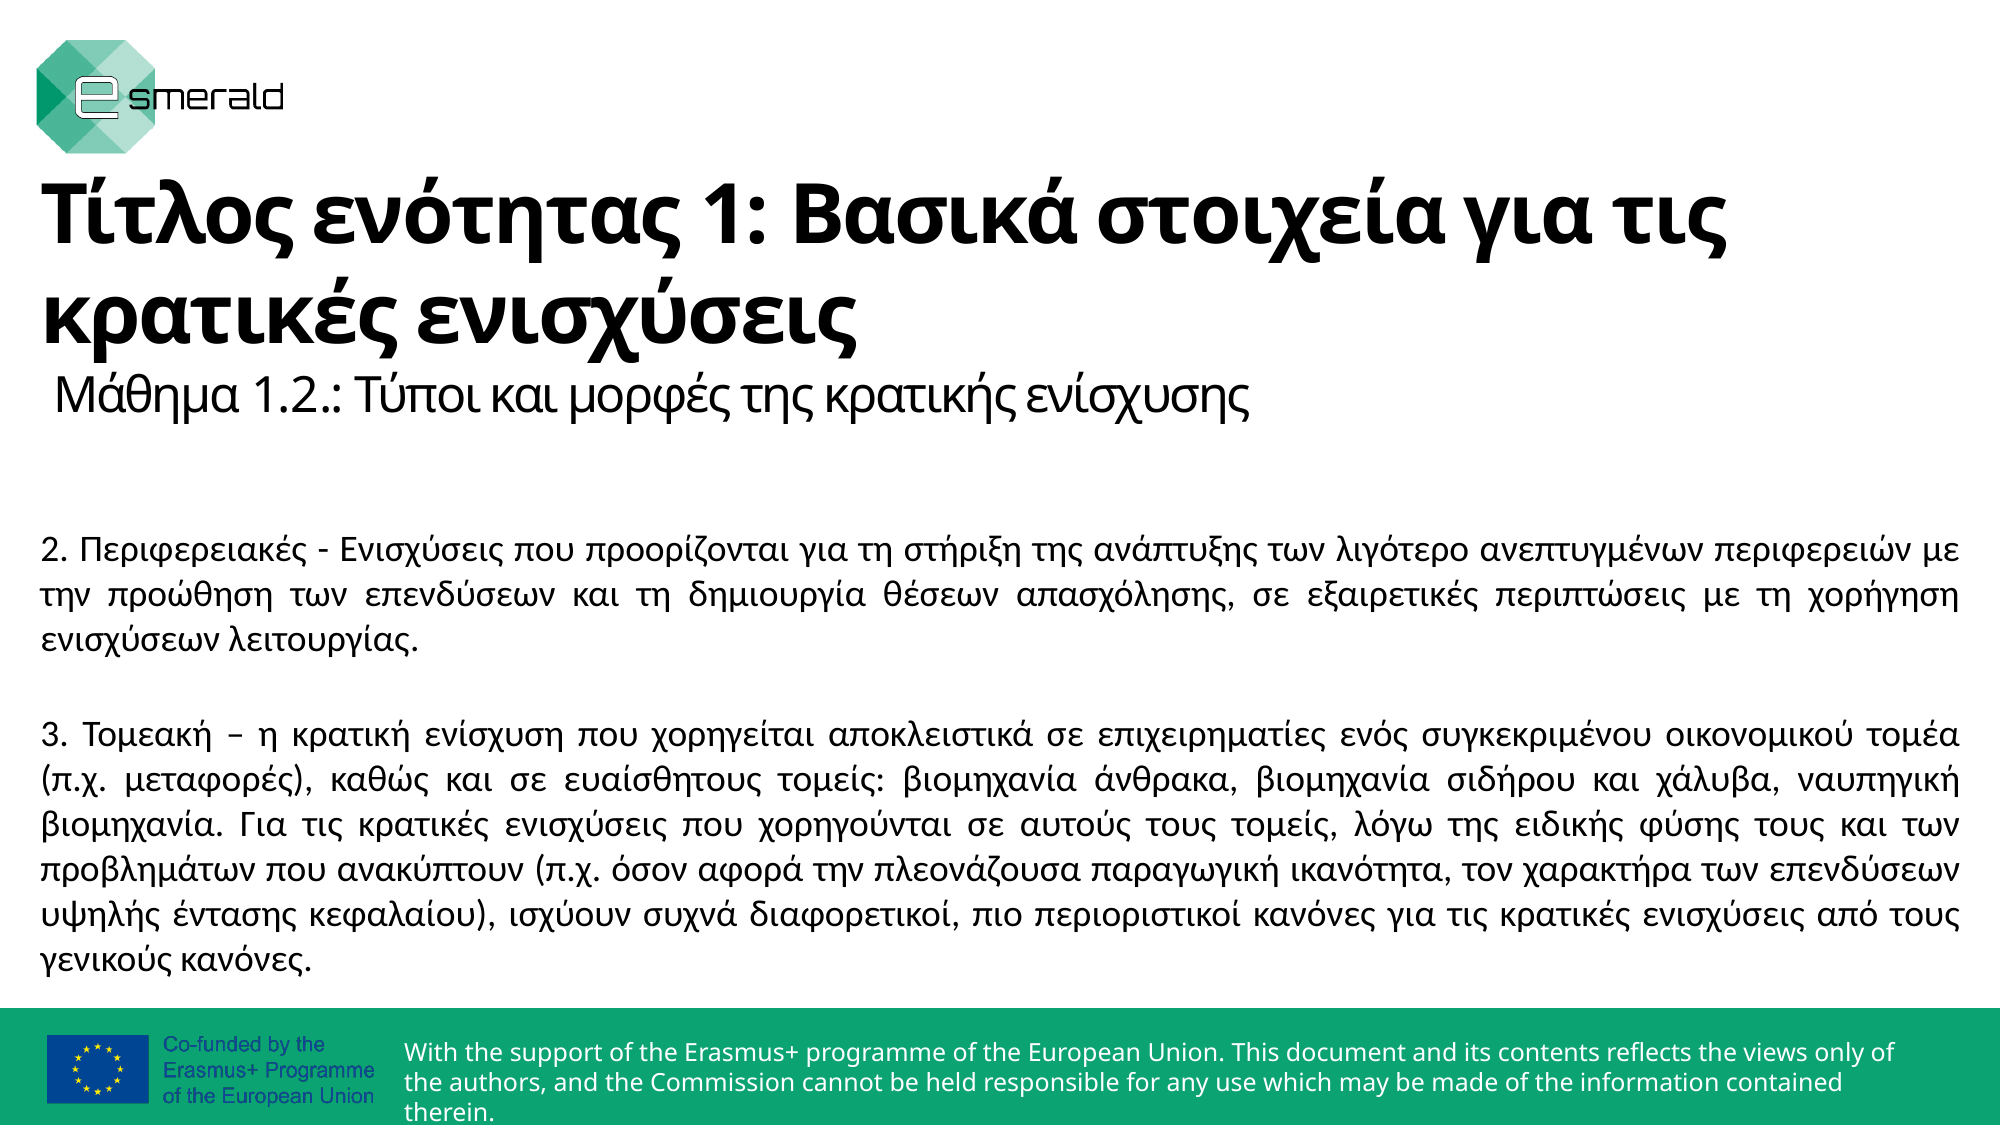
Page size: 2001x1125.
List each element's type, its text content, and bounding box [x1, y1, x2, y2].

picture [47, 1035, 374, 1107]
picture [15, 18, 302, 169]
text_box Τίτλος ενότητας 1: Βασικά στοιχεία για τις κρατικές ενισχύσεις Μάθημα 1.2.: Τύποι και μορφές της κρατικής ενίσχυσης 2. Περιφερειακές - Ενισχύσεις που προορίζονται για τη στήριξη της ανάπτυξης των λιγότερο ανεπτυγμένων περιφερειών με την προώθηση των επενδύσεων και τη δημιουργία θέσεων απασχόλησης, σε εξαιρετικές περιπτώσεις με τη χορήγηση ενισχύσεων λειτουργίας. 3. Τομεακή – η κρατική ενίσχυση που χορηγείται αποκλειστικά σε επιχειρηματίες ενός συγκεκριμένου οικονομικού τομέα (π.χ. μεταφορές), καθώς και σε ευαίσθητους τομείς: βιομηχανία άνθρακα, βιομηχανία σιδήρου και χάλυβα, ναυπηγική βιομηχανία. Για τις κρατικές ενισχύσεις που χορηγούνται σε αυτούς τους τομείς, λόγω της ειδικής φύσης τους και των προβλημάτων που ανακύπτουν (π.χ. όσον αφορά την πλεονάζουσα παραγωγική ικανότητα, τον χαρακτήρα των επενδύσεων υψηλής έντασης κεφαλαίου), ισχύουν συχνά διαφορετικοί, πιο περιοριστικοί κανόνες για τις κρατικές ενισχύσεις από τους γενικούς κανόνες. [23, 152, 1977, 1034]
